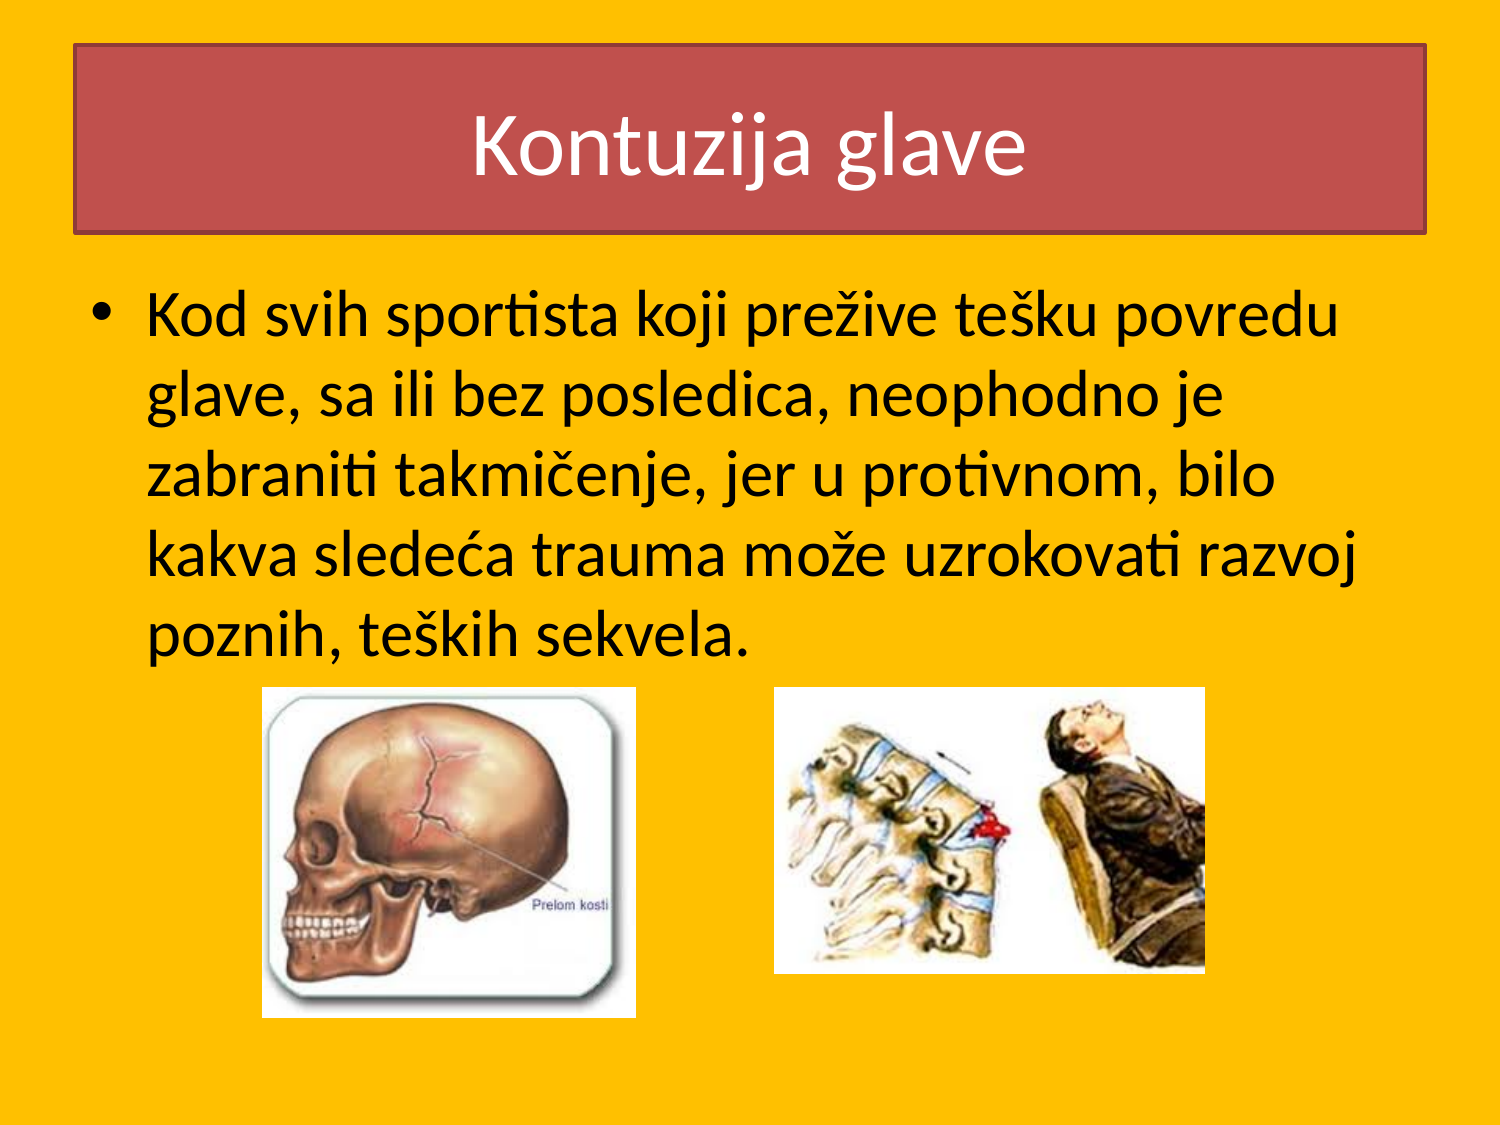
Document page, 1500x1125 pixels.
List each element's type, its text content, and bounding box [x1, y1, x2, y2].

picture [262, 687, 637, 1018]
picture [774, 687, 1205, 974]
list Kod svih sportista koji prežive tešku povredu glave, sa ili bez posledica, neophodno je zabraniti takmičenje, jer u protivnom, bilo kakva sledeća trauma može uzrokovati razvoj poznih, teških sekvela. [75, 262, 1425, 1005]
title Kontuzija glave [73, 43, 1427, 235]
